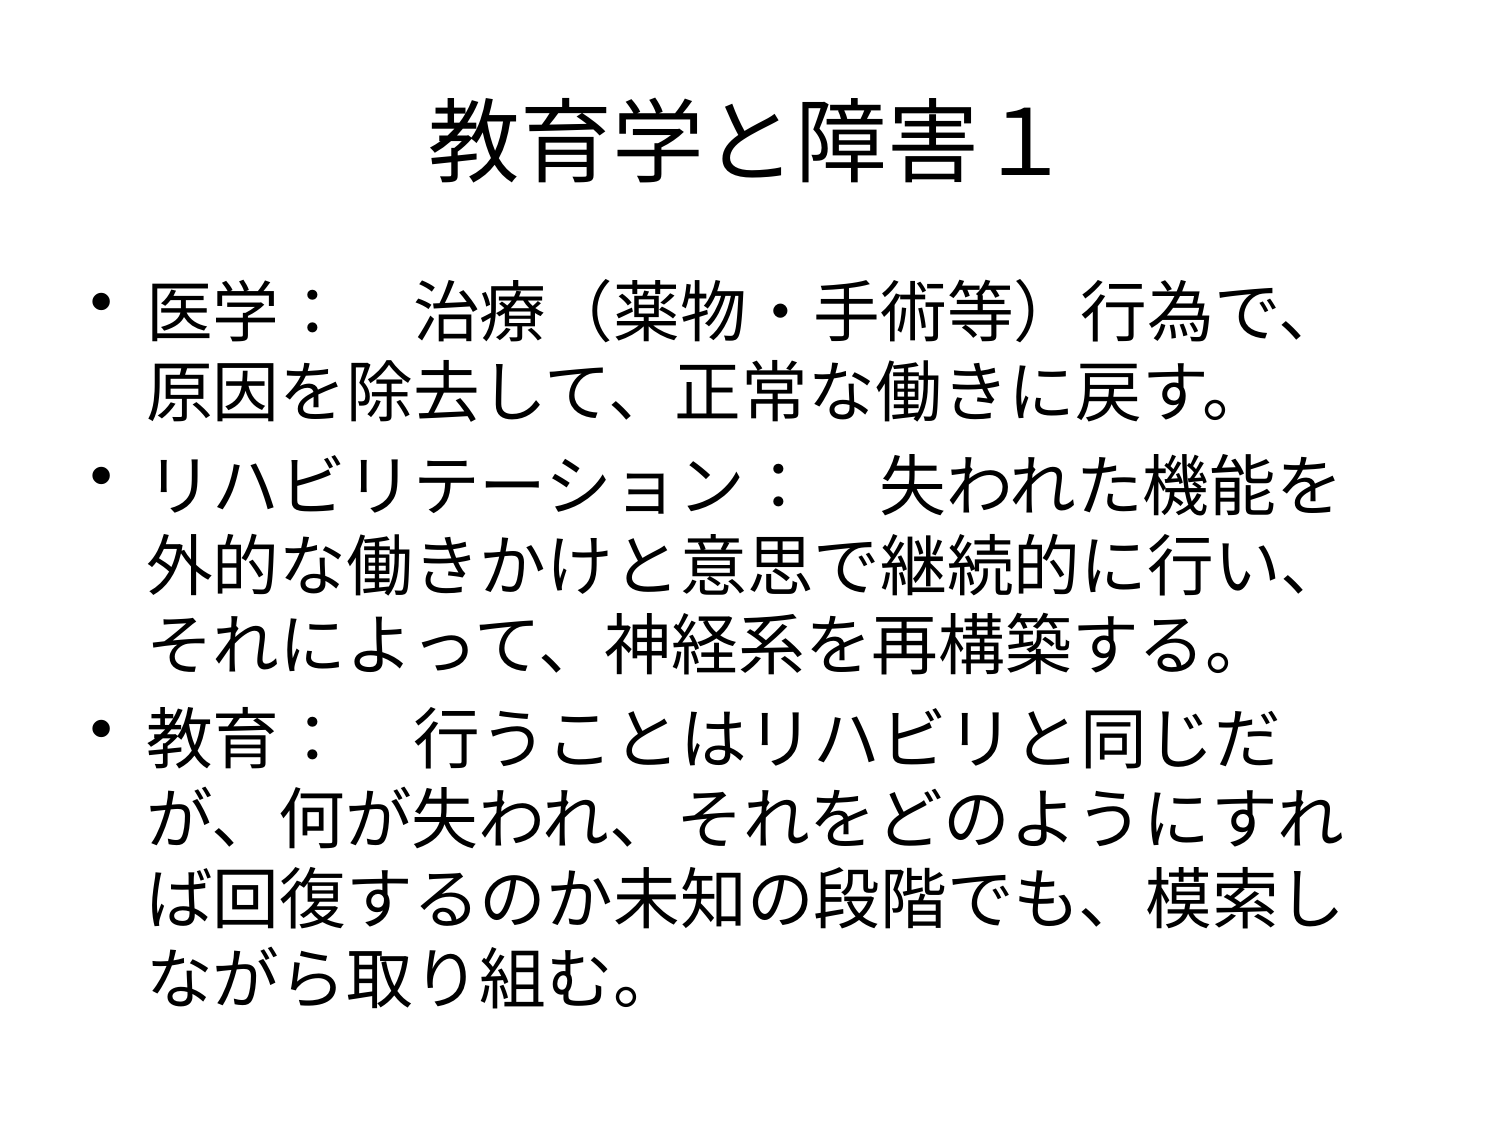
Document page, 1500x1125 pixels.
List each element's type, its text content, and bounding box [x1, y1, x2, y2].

title 教育学と障害１ [74, 44, 1426, 233]
list 医学： 治療（薬物・手術等）行為で、原因を除去して、正常な働きに戻す。 リハビリテーション： 失われた機能を外的な働きかけと意思で継続的に行い、それによって、神経系を再構築する。 教育： 行うことはリハビリと同じだが、何が失われ、それをどのようにすれば回復するのか未知の段階でも、模索しながら取り組む。 [74, 262, 1426, 1006]
